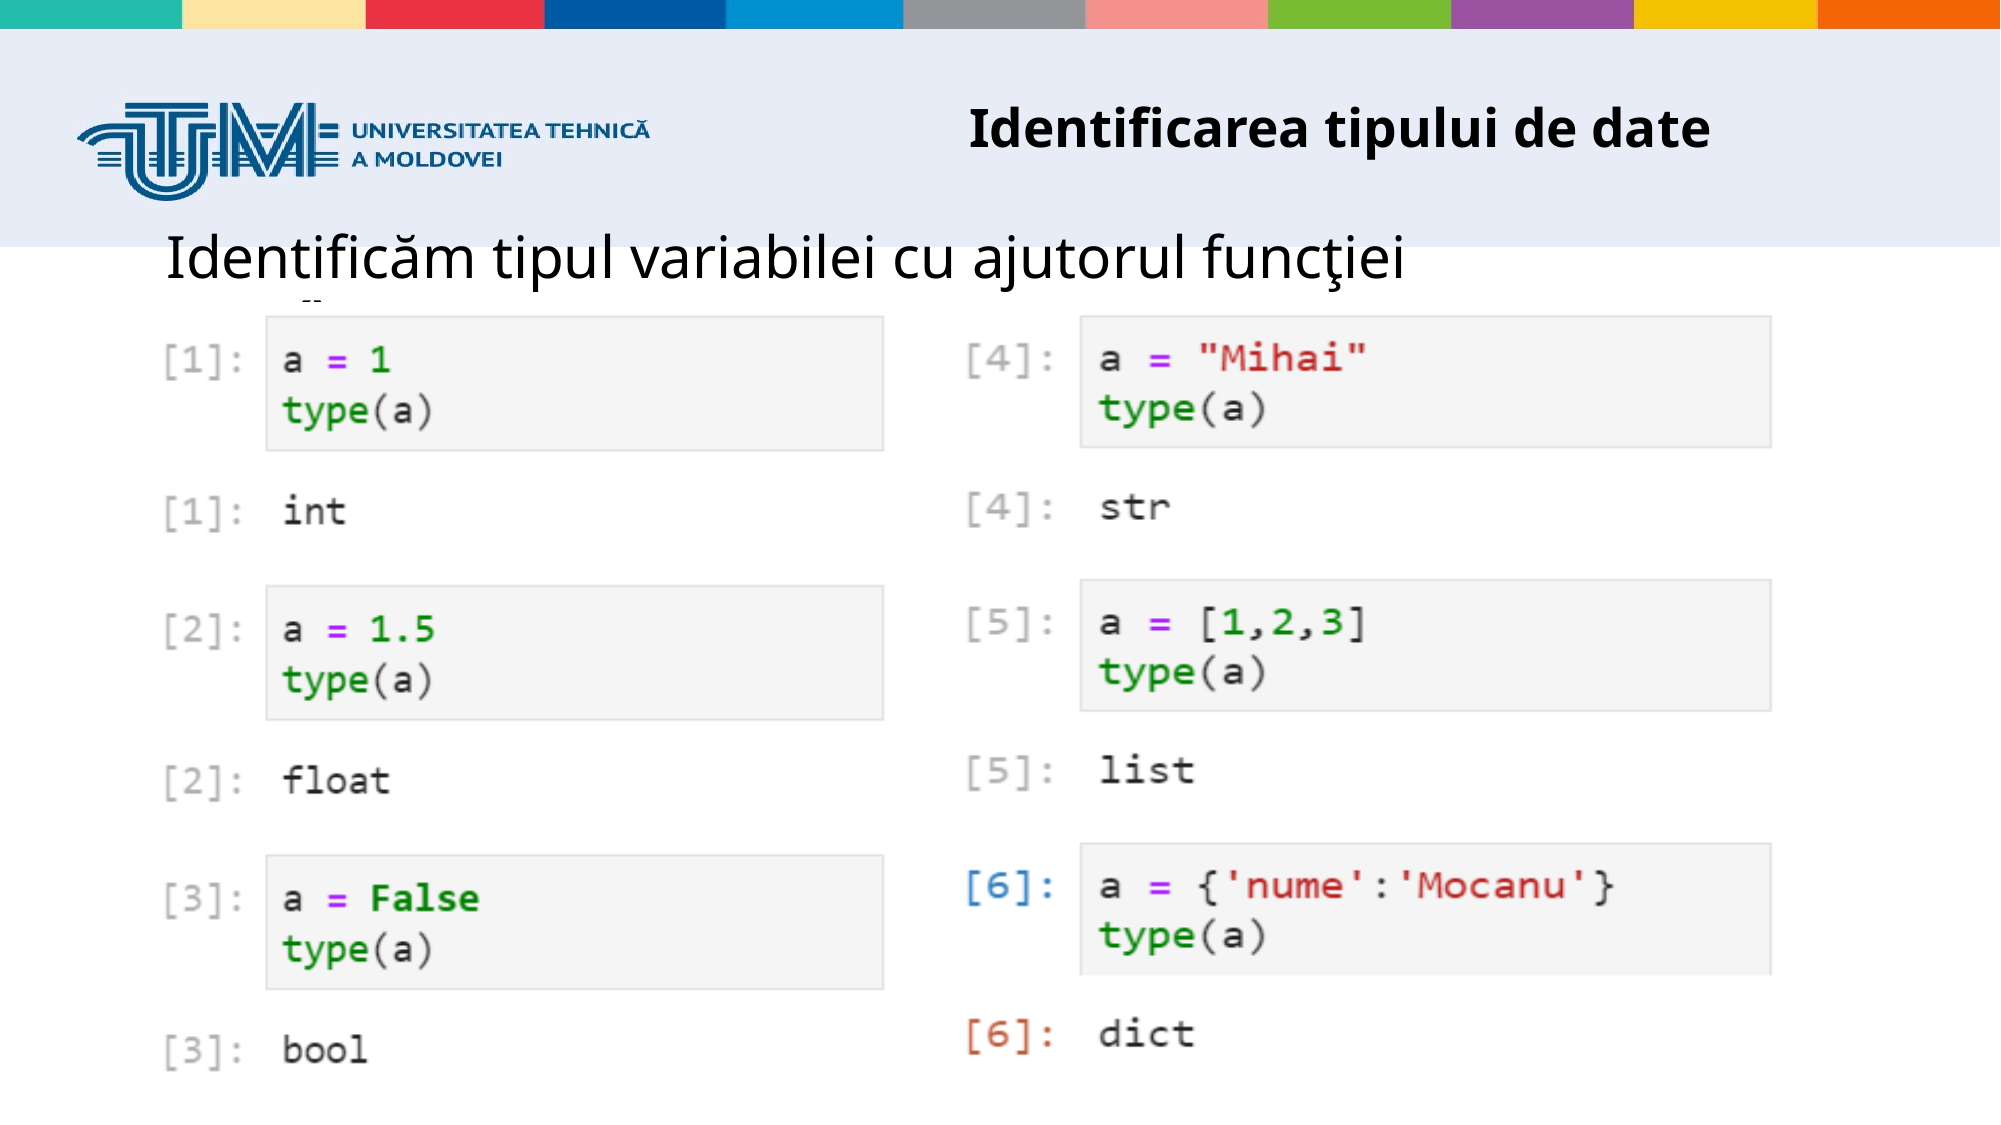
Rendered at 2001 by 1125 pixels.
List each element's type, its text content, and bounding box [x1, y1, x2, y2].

picture [0, 0, 2001, 1125]
title Identificarea tipului de date [954, 74, 1809, 187]
text_box Identificăm tipul variabilei cu ajutorul funcţiei type() [151, 221, 1541, 325]
